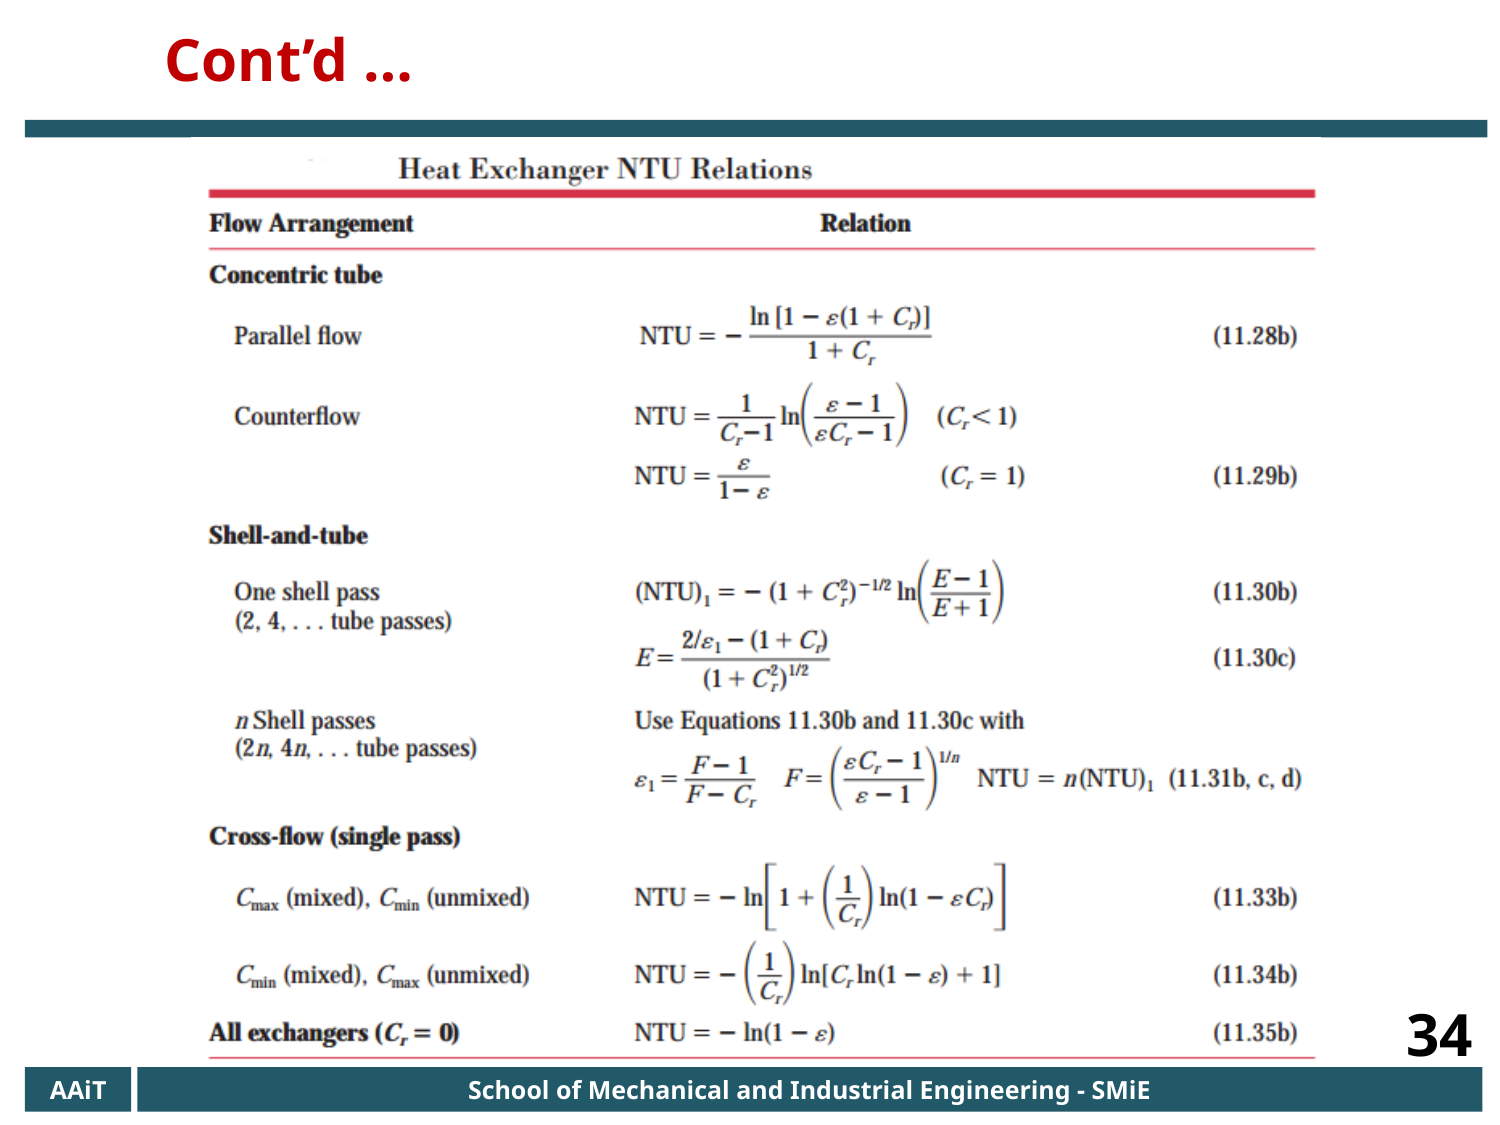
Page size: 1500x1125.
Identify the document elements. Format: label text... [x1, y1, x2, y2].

text_box Cont’d … [0, 16, 1483, 101]
text_box AAiT [24, 1067, 132, 1112]
text_box [24, 119, 1488, 138]
text_box School of Mechanical and Industrial Engineering - SMiE [137, 1067, 1483, 1112]
picture [191, 137, 1321, 1068]
slide_number 34 [1380, 999, 1488, 1075]
